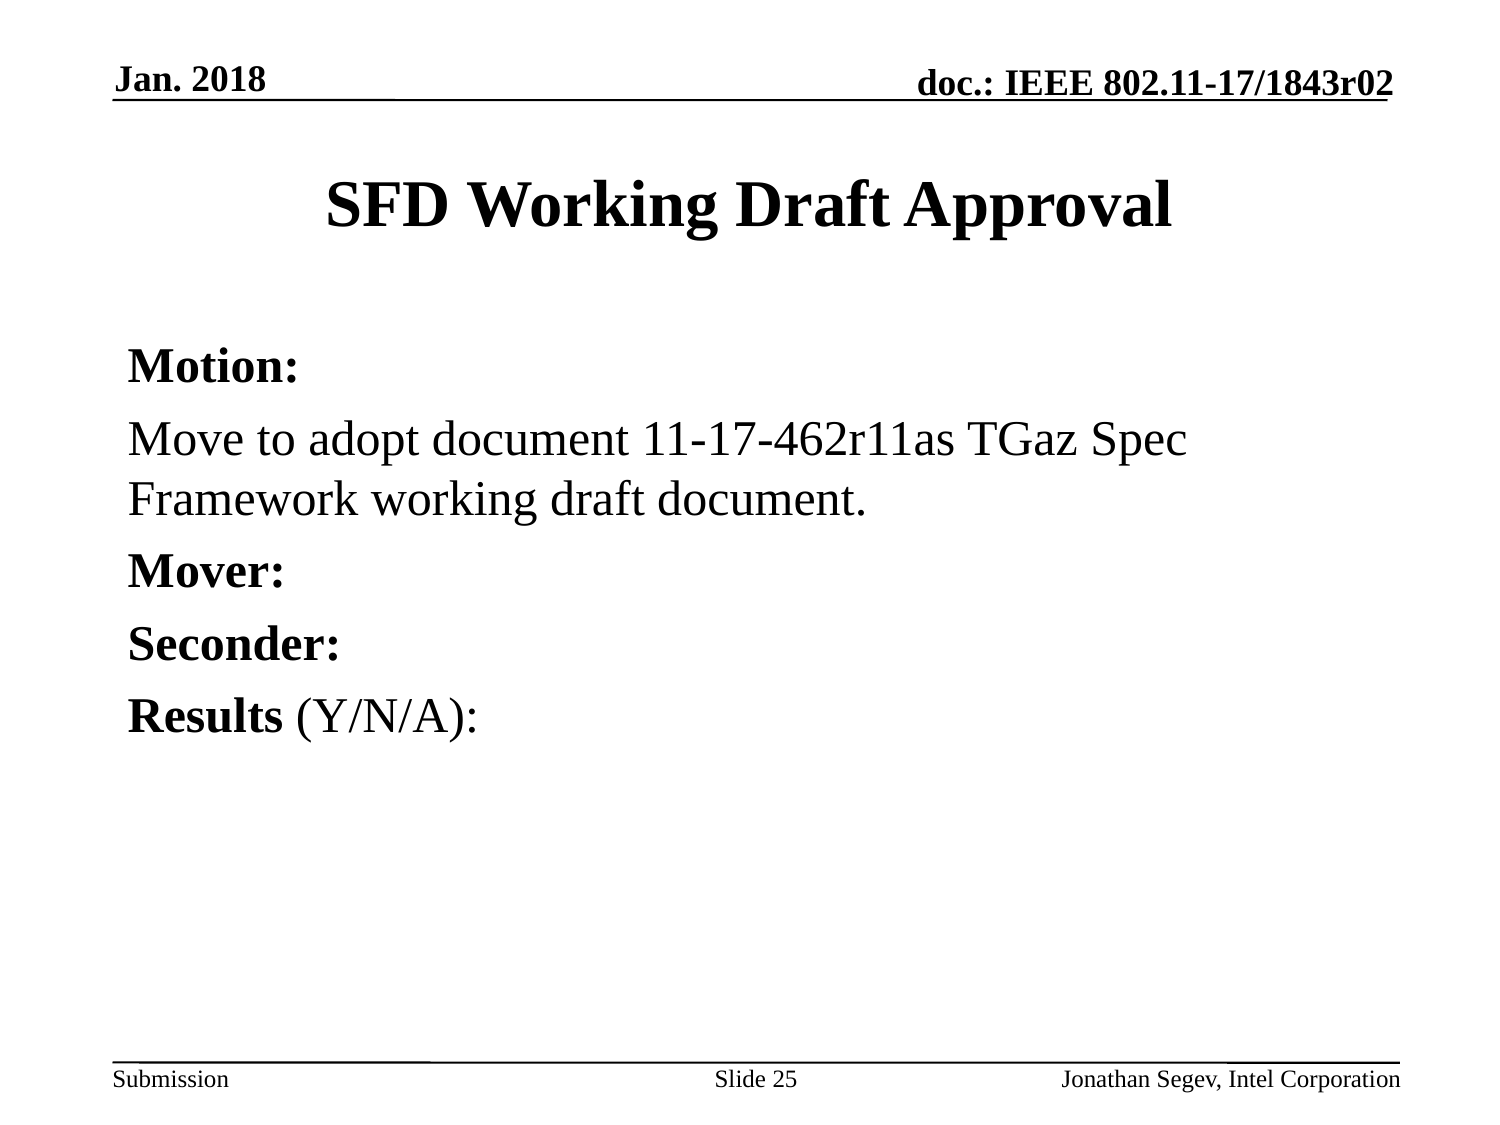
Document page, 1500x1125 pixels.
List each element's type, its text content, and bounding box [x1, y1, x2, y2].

list Motion: Move to adopt document 11-17-462r11as TGaz Spec Framework working draft document. Mover: Seconder: Results (Y/N/A): [112, 324, 1388, 1000]
footer Jonathan Segev, Intel Corporation [878, 1061, 1402, 1093]
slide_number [114, 54, 423, 100]
title SFD Working Draft Approval [112, 112, 1388, 288]
slide_number Slide 25 [712, 1061, 800, 1123]
